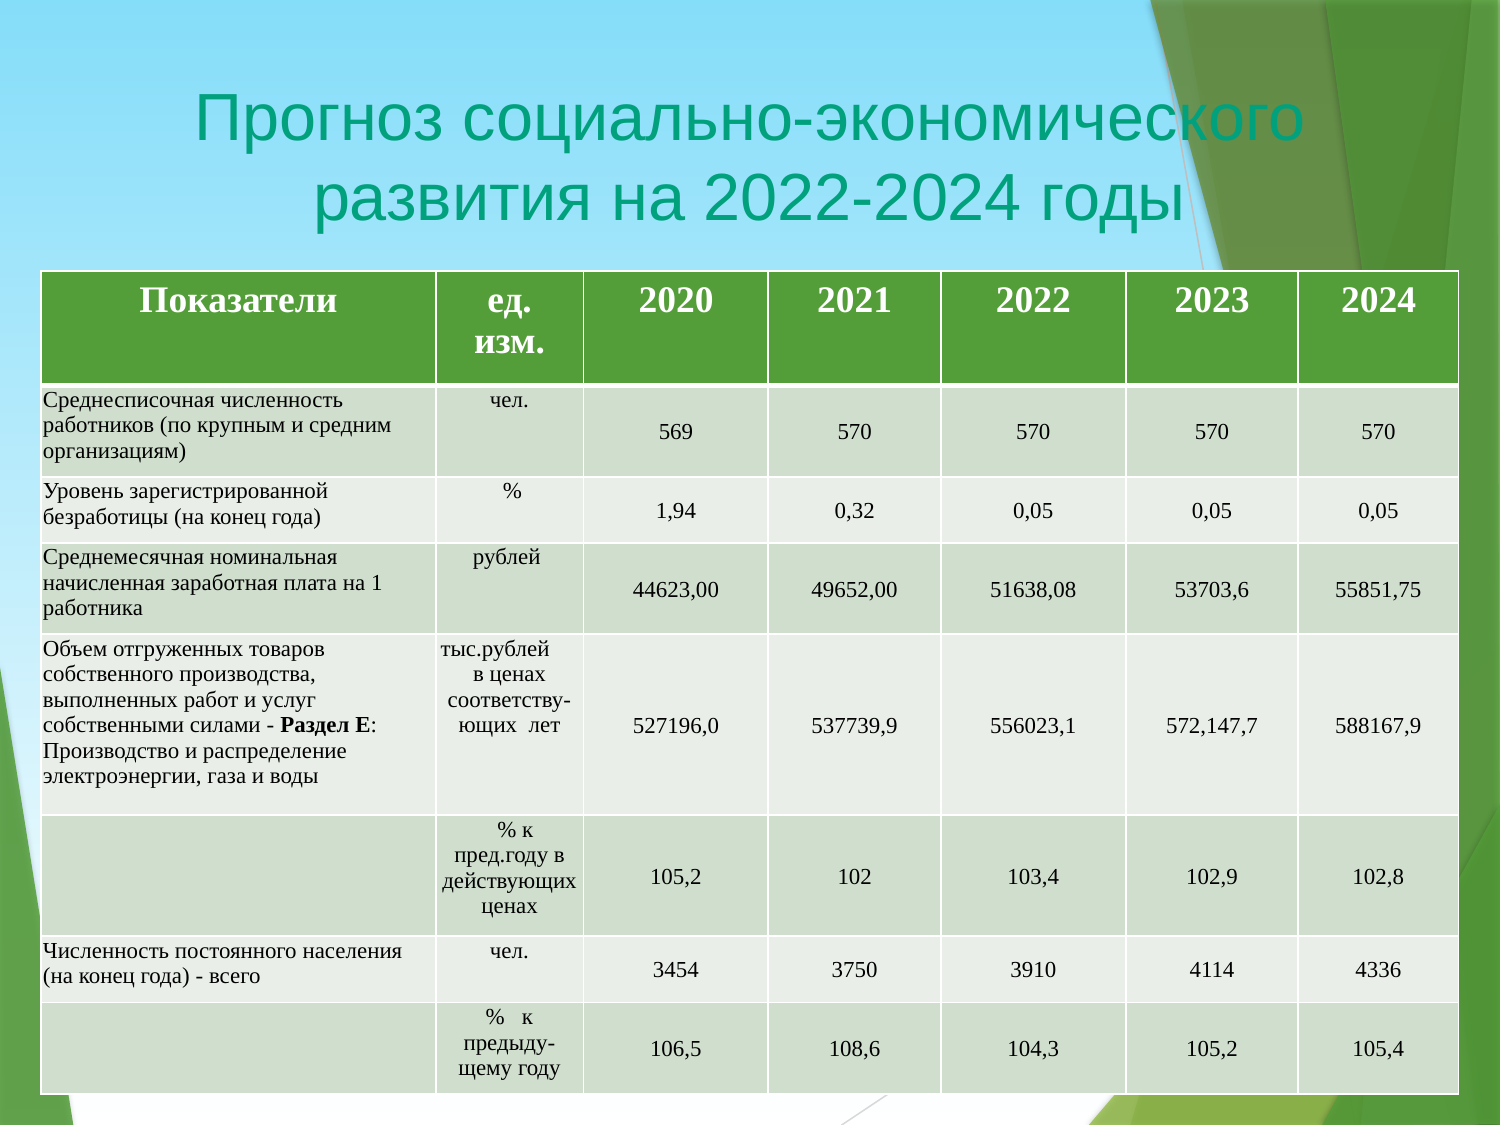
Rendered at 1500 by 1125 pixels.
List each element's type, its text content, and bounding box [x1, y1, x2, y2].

table_header 2020 [584, 272, 767, 383]
table_cell % к предыду-щему году [437, 1003, 583, 1093]
table_cell 570 [769, 388, 940, 476]
table_cell 3454 [584, 937, 767, 1002]
table_cell 102 [769, 816, 940, 935]
table_header 2023 [1127, 272, 1297, 383]
table_cell [42, 1003, 435, 1093]
table_cell 0,05 [942, 478, 1125, 542]
table_cell % к пред.году в действующих ценах [437, 816, 583, 935]
table_cell 588167,9 [1299, 635, 1458, 814]
table_cell 570 [1299, 388, 1458, 476]
table_cell рублей [437, 544, 583, 633]
table_cell 3910 [942, 937, 1125, 1002]
table_header ед. изм. [437, 272, 583, 383]
table_cell Уровень зарегистрированной безработицы (на конец года) [42, 478, 435, 542]
table_cell 49652,00 [769, 544, 940, 633]
table_cell 1,94 [584, 478, 767, 542]
table_cell 572,147,7 [1127, 635, 1297, 814]
table_cell 4114 [1127, 937, 1297, 1002]
table_cell Объем отгруженных товаров собственного производства, выполненных работ и услуг собственными силами - Раздел E: Производство и распределение электроэнергии, газа и воды [42, 635, 435, 814]
table_cell 570 [1127, 388, 1297, 476]
table_cell Численность постоянного населения (на конец года) - всего [42, 937, 435, 1002]
table_cell 0,32 [769, 478, 940, 542]
table_cell [42, 816, 435, 935]
table_cell 104,3 [942, 1003, 1125, 1093]
table_cell 55851,75 [1299, 544, 1458, 633]
table_cell 108,6 [769, 1003, 940, 1093]
table_cell 53703,6 [1127, 544, 1297, 633]
table_cell 570 [942, 388, 1125, 476]
table_cell 102,8 [1299, 816, 1458, 935]
table_cell 569 [584, 388, 767, 476]
table_header 2024 [1299, 272, 1458, 383]
table_cell 4336 [1299, 937, 1458, 1002]
table_cell 527196,0 [584, 635, 767, 814]
table_header 2022 [942, 272, 1125, 383]
table_header 2021 [769, 272, 940, 383]
table_cell 537739,9 [769, 635, 940, 814]
table_cell 106,5 [584, 1003, 767, 1093]
table_cell 0,05 [1127, 478, 1297, 542]
table_cell 556023,1 [942, 635, 1125, 814]
table_cell 51638,08 [942, 544, 1125, 633]
title Прогноз социально-экономического развития на 2022-2024 годы [100, 66, 1400, 244]
table_cell 105,2 [584, 816, 767, 935]
table_cell 103,4 [942, 816, 1125, 935]
table_cell Среднесписочная численность работников (по крупным и средним организациям) [42, 388, 435, 476]
table_cell тыс.рублей в ценах соответству-ющих лет [437, 635, 583, 814]
table_cell 3750 [769, 937, 940, 1002]
table_header Показатели [42, 272, 435, 383]
table_cell 105,4 [1299, 1003, 1458, 1093]
table_cell % [437, 478, 583, 542]
table_cell 105,2 [1127, 1003, 1297, 1093]
table_cell Среднемесячная номинальная начисленная заработная плата на 1 работника [42, 544, 435, 633]
table_cell 44623,00 [584, 544, 767, 633]
table_cell 102,9 [1127, 816, 1297, 935]
table_cell чел. [437, 937, 583, 1002]
table_cell чел. [437, 388, 583, 476]
table_cell 0,05 [1299, 478, 1458, 542]
